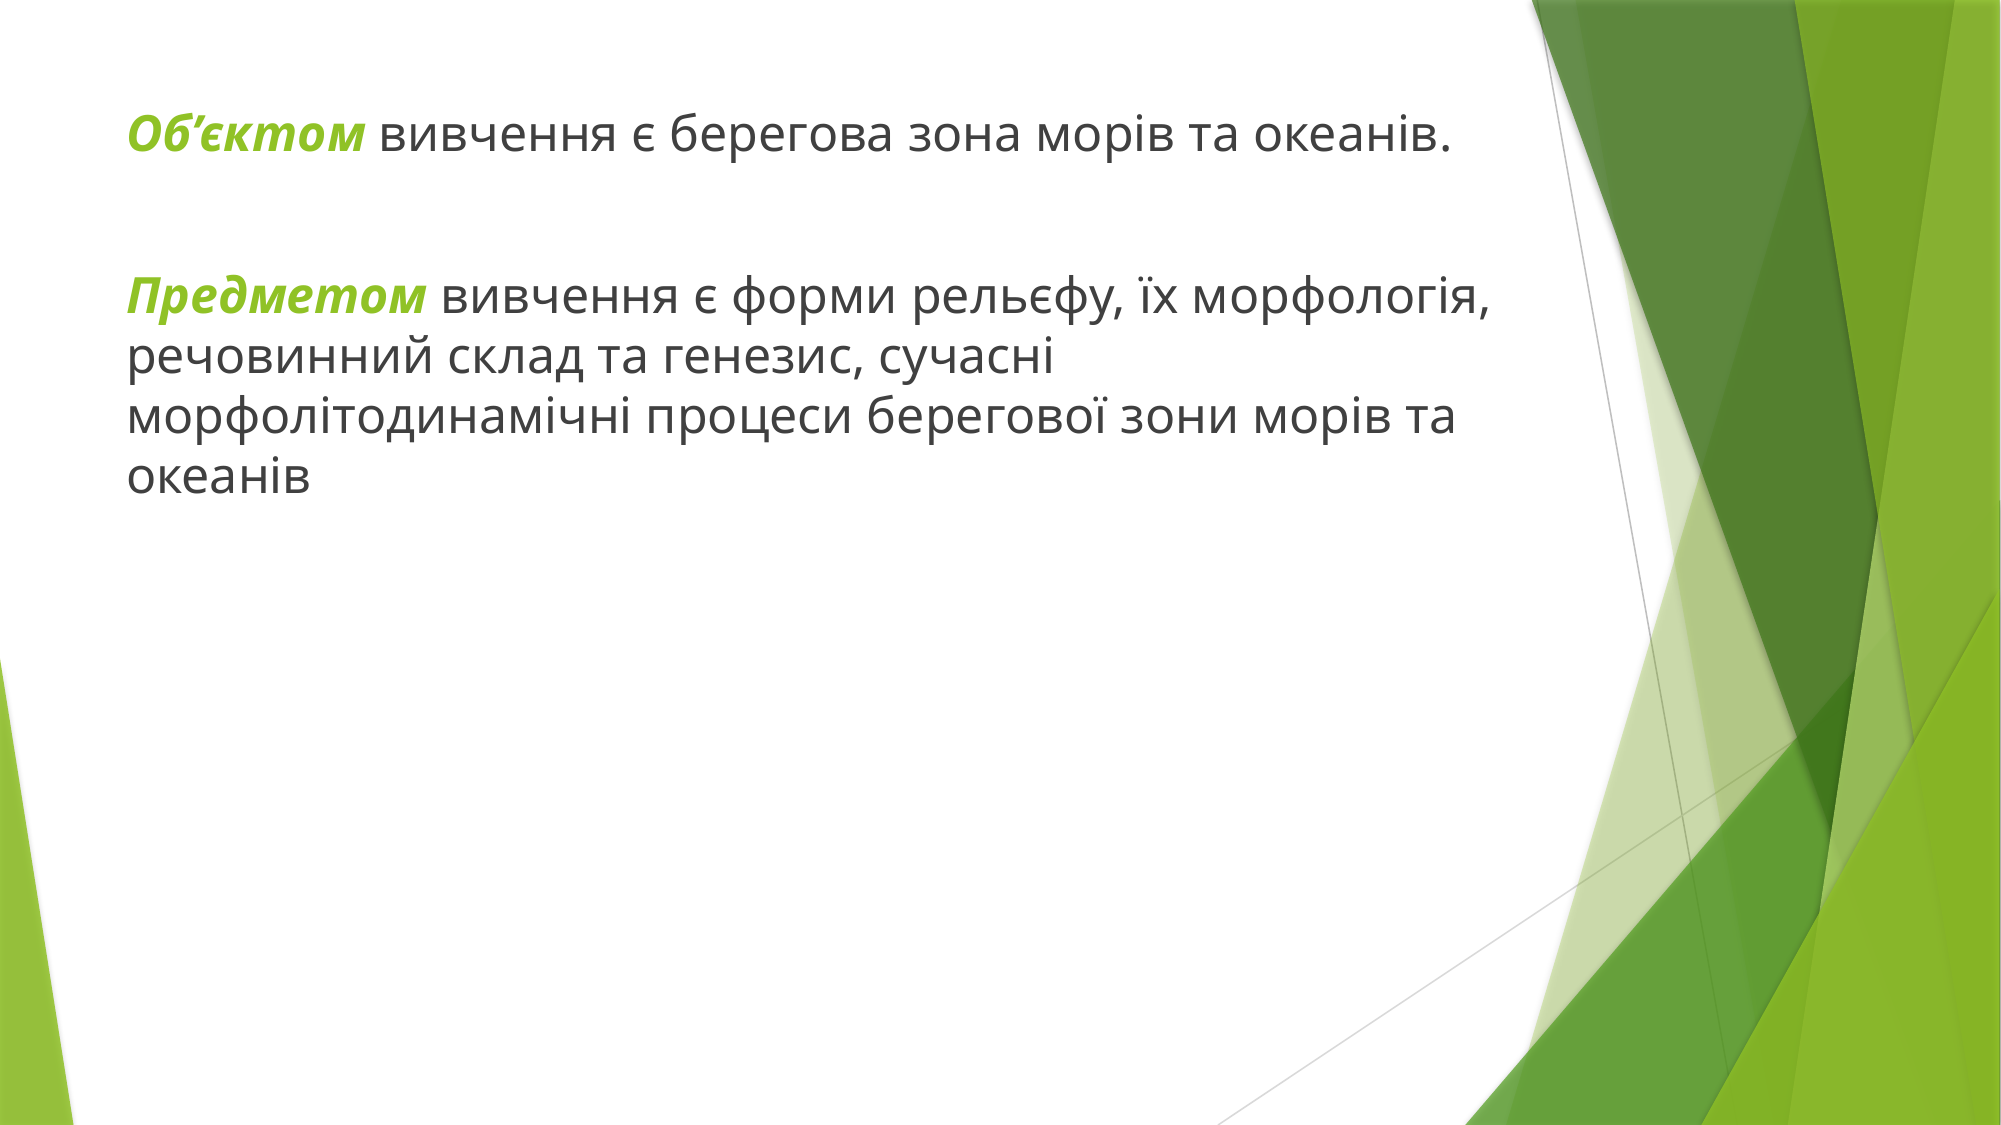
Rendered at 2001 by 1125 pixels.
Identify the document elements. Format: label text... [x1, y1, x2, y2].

list Об’єктом вивчення є берегова зона морів та океанів. Предметом вивчення є форми рельєфу, їх морфологія, речовинний склад та генезис, сучасні морфолітодинамічні процеси берегової зони морів та океанів [111, 94, 1522, 995]
